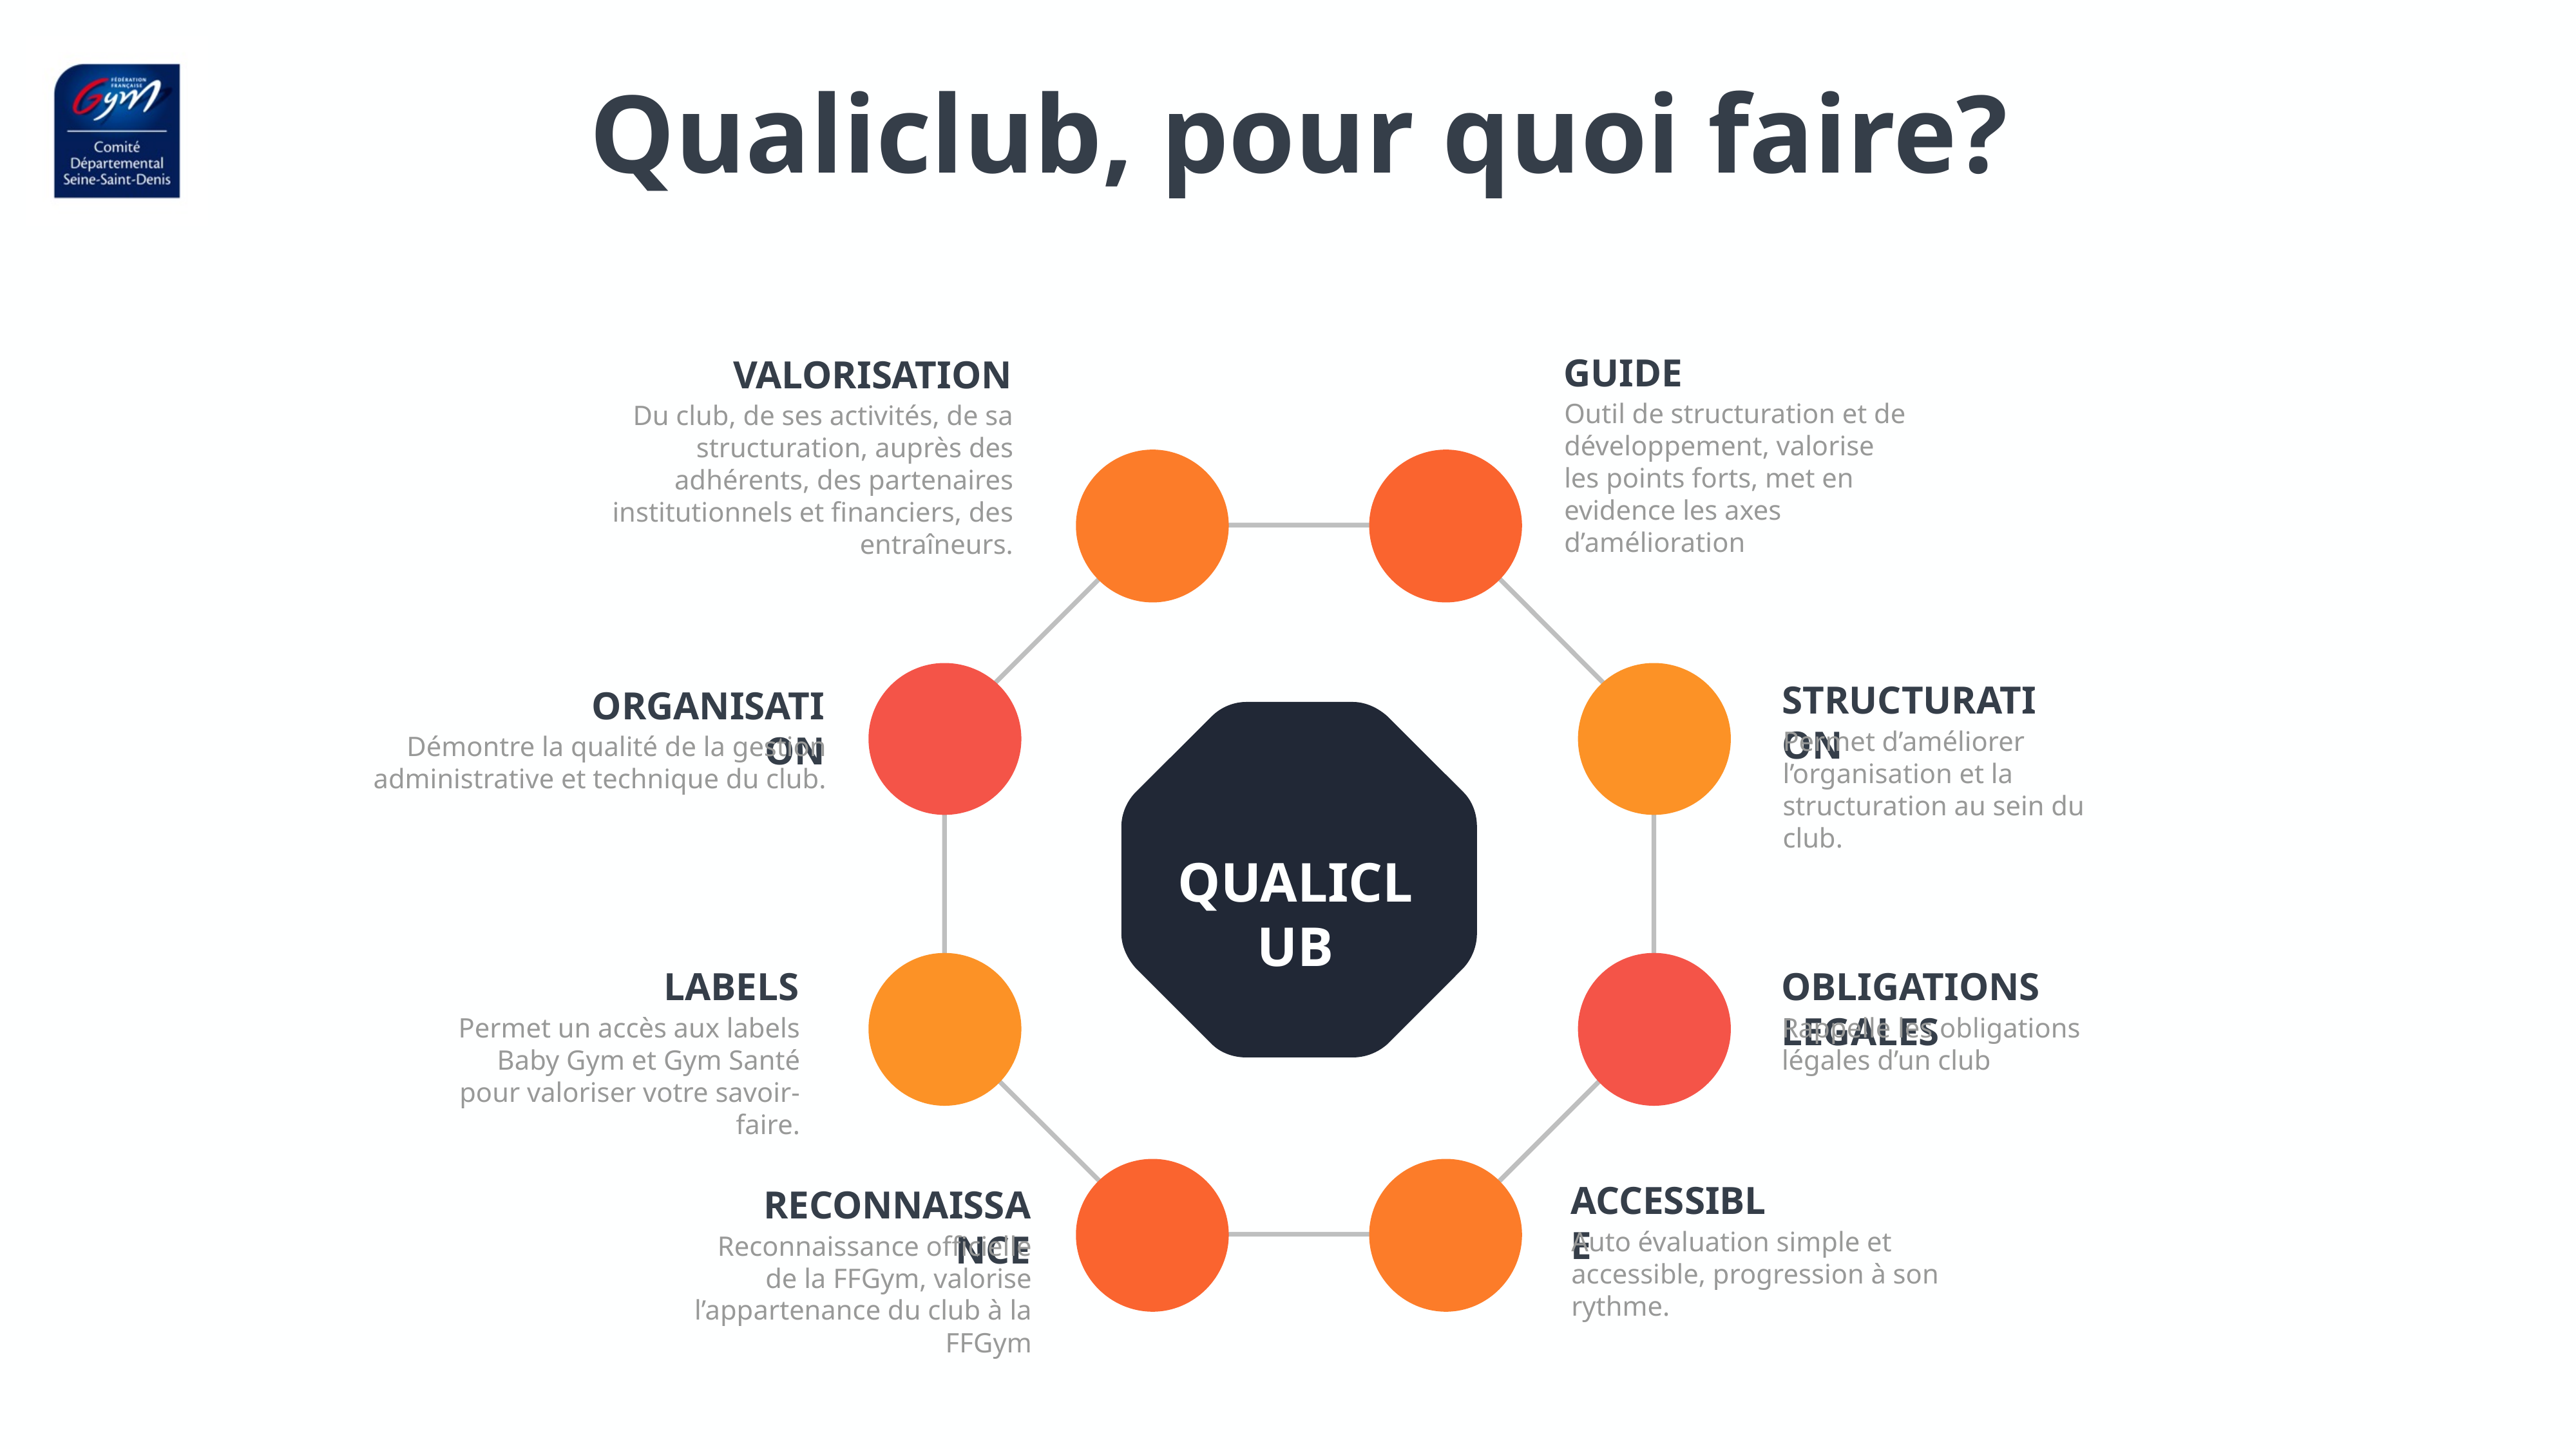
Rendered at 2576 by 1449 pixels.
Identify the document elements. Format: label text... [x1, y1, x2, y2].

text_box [359, 677, 836, 800]
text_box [1771, 958, 2181, 1081]
text_box [868, 663, 1022, 815]
text_box [1369, 1159, 1522, 1312]
text_box [868, 952, 1022, 1106]
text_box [443, 958, 810, 1113]
text_box [1076, 450, 1229, 603]
text_box [1121, 701, 1477, 1057]
text_box QUALICLUB [1153, 843, 1438, 982]
text_box [1369, 450, 1522, 603]
text_box [944, 525, 1654, 1235]
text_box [674, 1177, 1042, 1332]
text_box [1554, 344, 1922, 532]
text_box [1578, 663, 1731, 815]
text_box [1561, 1172, 1985, 1294]
picture [26, 36, 208, 226]
text_box [1578, 952, 1731, 1106]
text_box [1076, 1159, 1229, 1312]
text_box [592, 346, 1023, 566]
text_box Qualiclub, pour quoi faire? [580, 61, 2018, 200]
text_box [1773, 672, 2140, 827]
